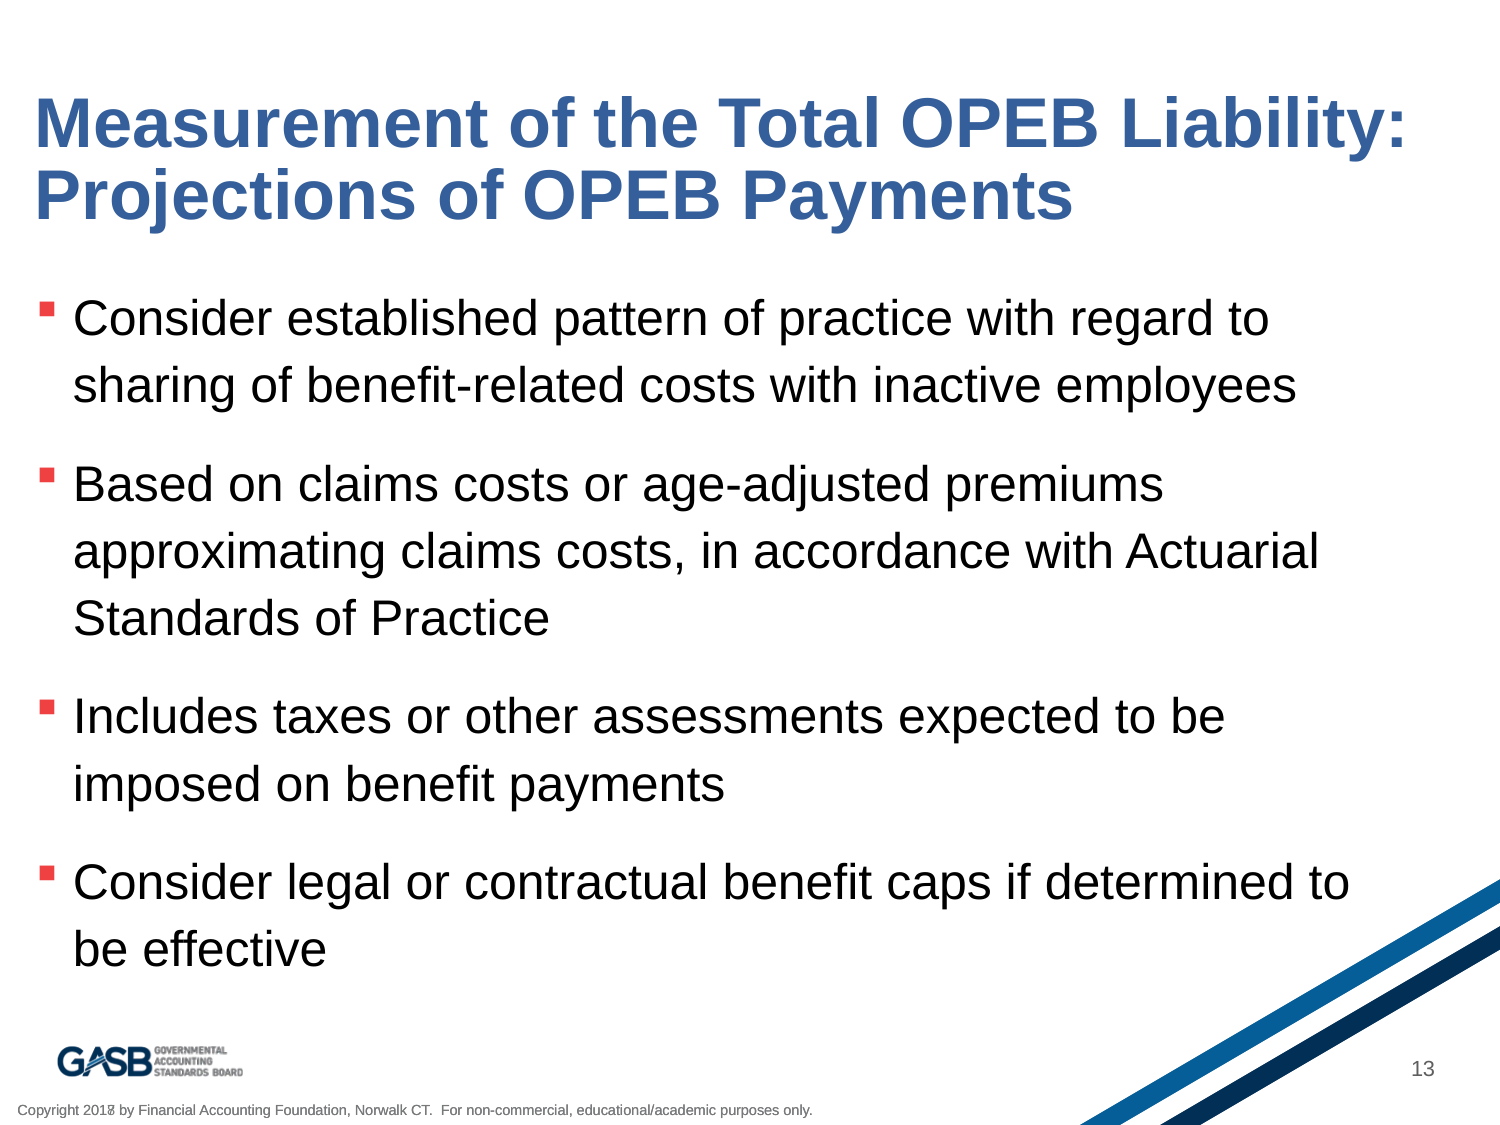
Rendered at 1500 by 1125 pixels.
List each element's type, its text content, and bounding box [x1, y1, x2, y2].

slide_number 13 [1345, 1042, 1500, 1093]
list Consider established pattern of practice with regard to sharing of benefit-related costs with inactive employees Based on claims costs or age-adjusted premiums approximating claims costs, in accordance with Actuarial Standards of Practice Includes taxes or other assessments expected to be imposed on benefit payments Consider legal or contractual benefit caps if determined to be effective [19, 270, 1425, 1030]
title Measurement of the Total OPEB Liability: Projections of OPEB Payments [19, 87, 1444, 236]
picture [56, 1039, 593, 1081]
picture [981, 865, 1500, 1125]
